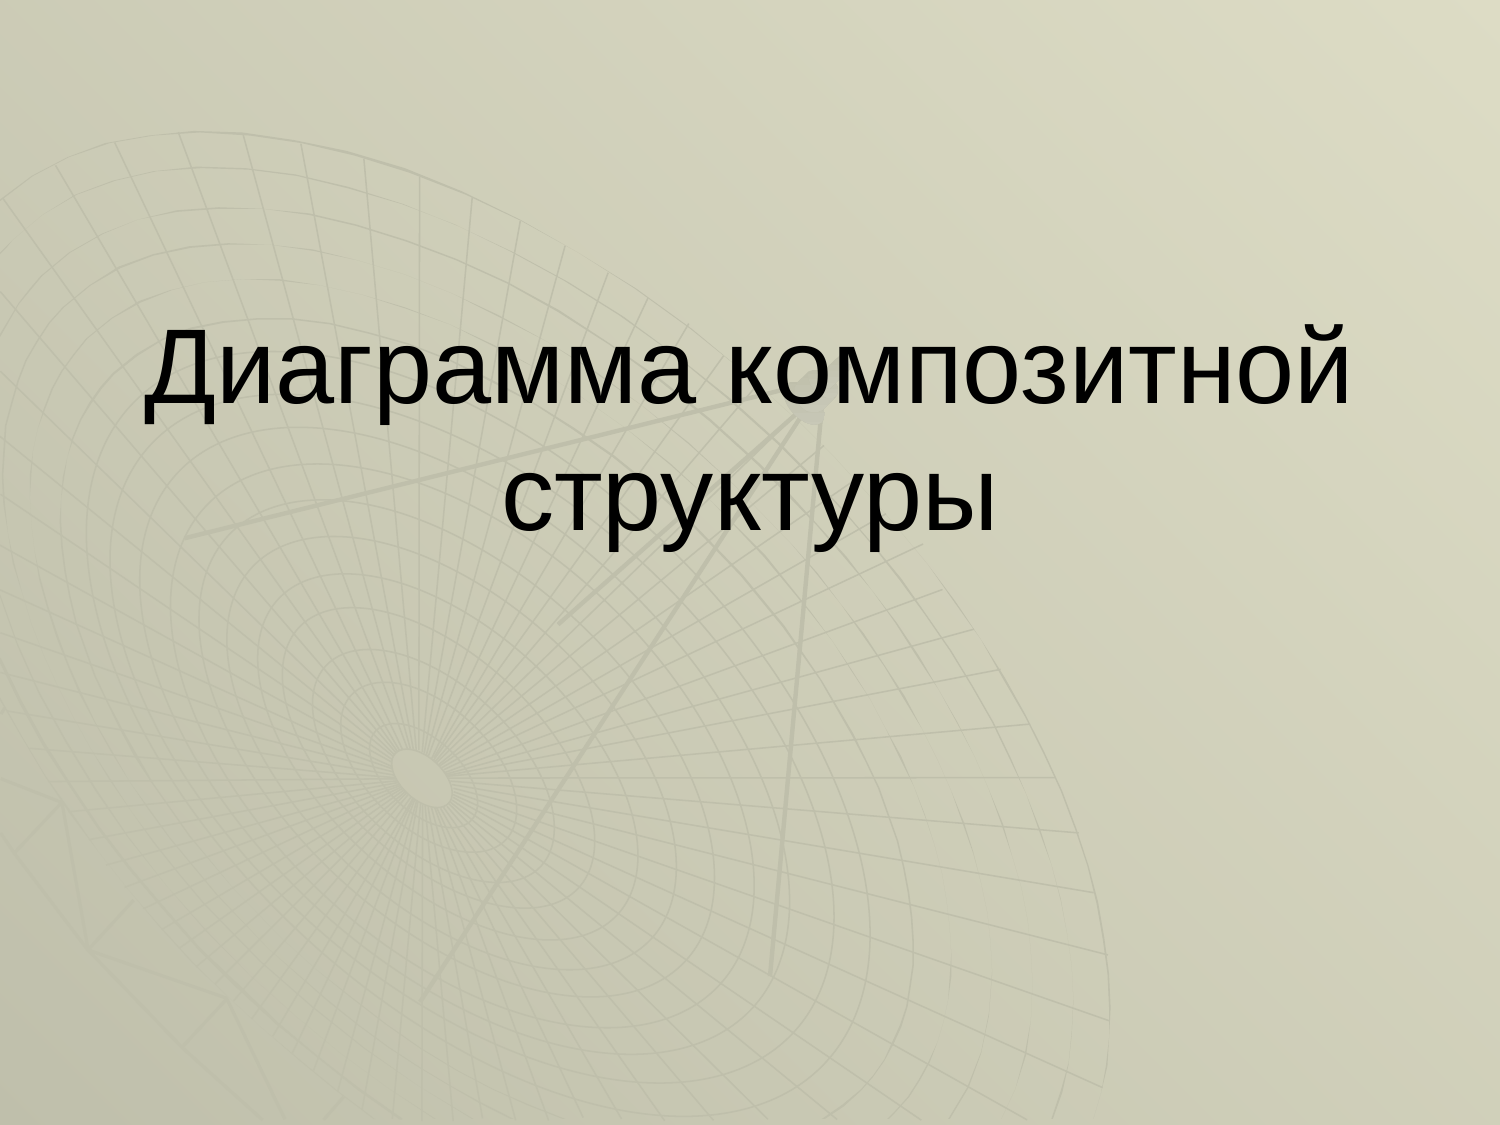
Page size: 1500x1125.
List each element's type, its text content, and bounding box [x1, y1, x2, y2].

title Диаграмма композитной структуры [112, 262, 1388, 587]
